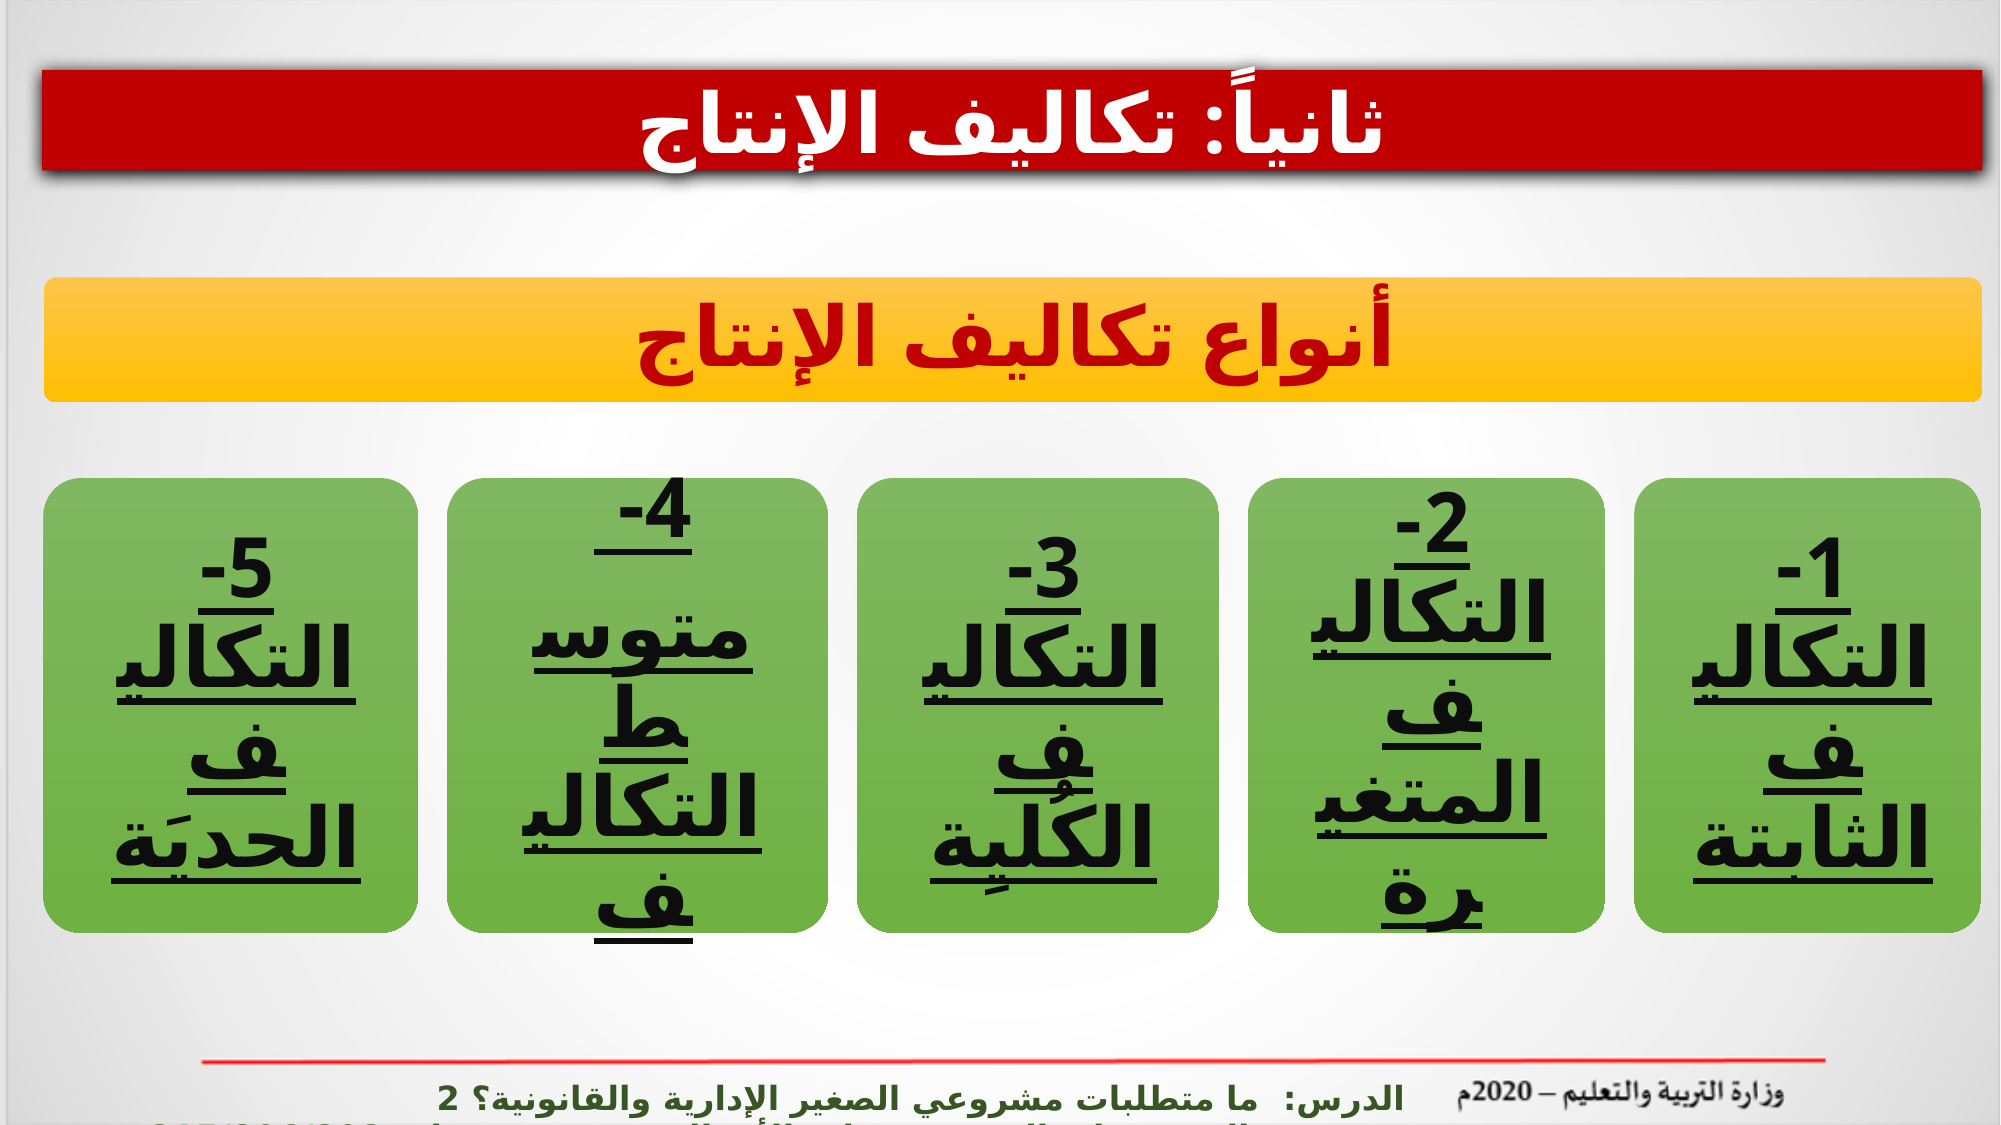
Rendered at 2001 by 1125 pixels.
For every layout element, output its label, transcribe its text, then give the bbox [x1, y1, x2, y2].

text_box الدرس: ما متطلبات مشروعي الصغير الإدارية والقانونية؟ 2 المشروعات الصغيرة وريادة الأعمال ادر 215/806/808 [134, 1069, 1470, 1125]
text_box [42, 277, 1983, 934]
text_box ثانياً: تكاليف الإنتاج [41, 69, 1983, 171]
picture [0, 0, 2001, 1125]
